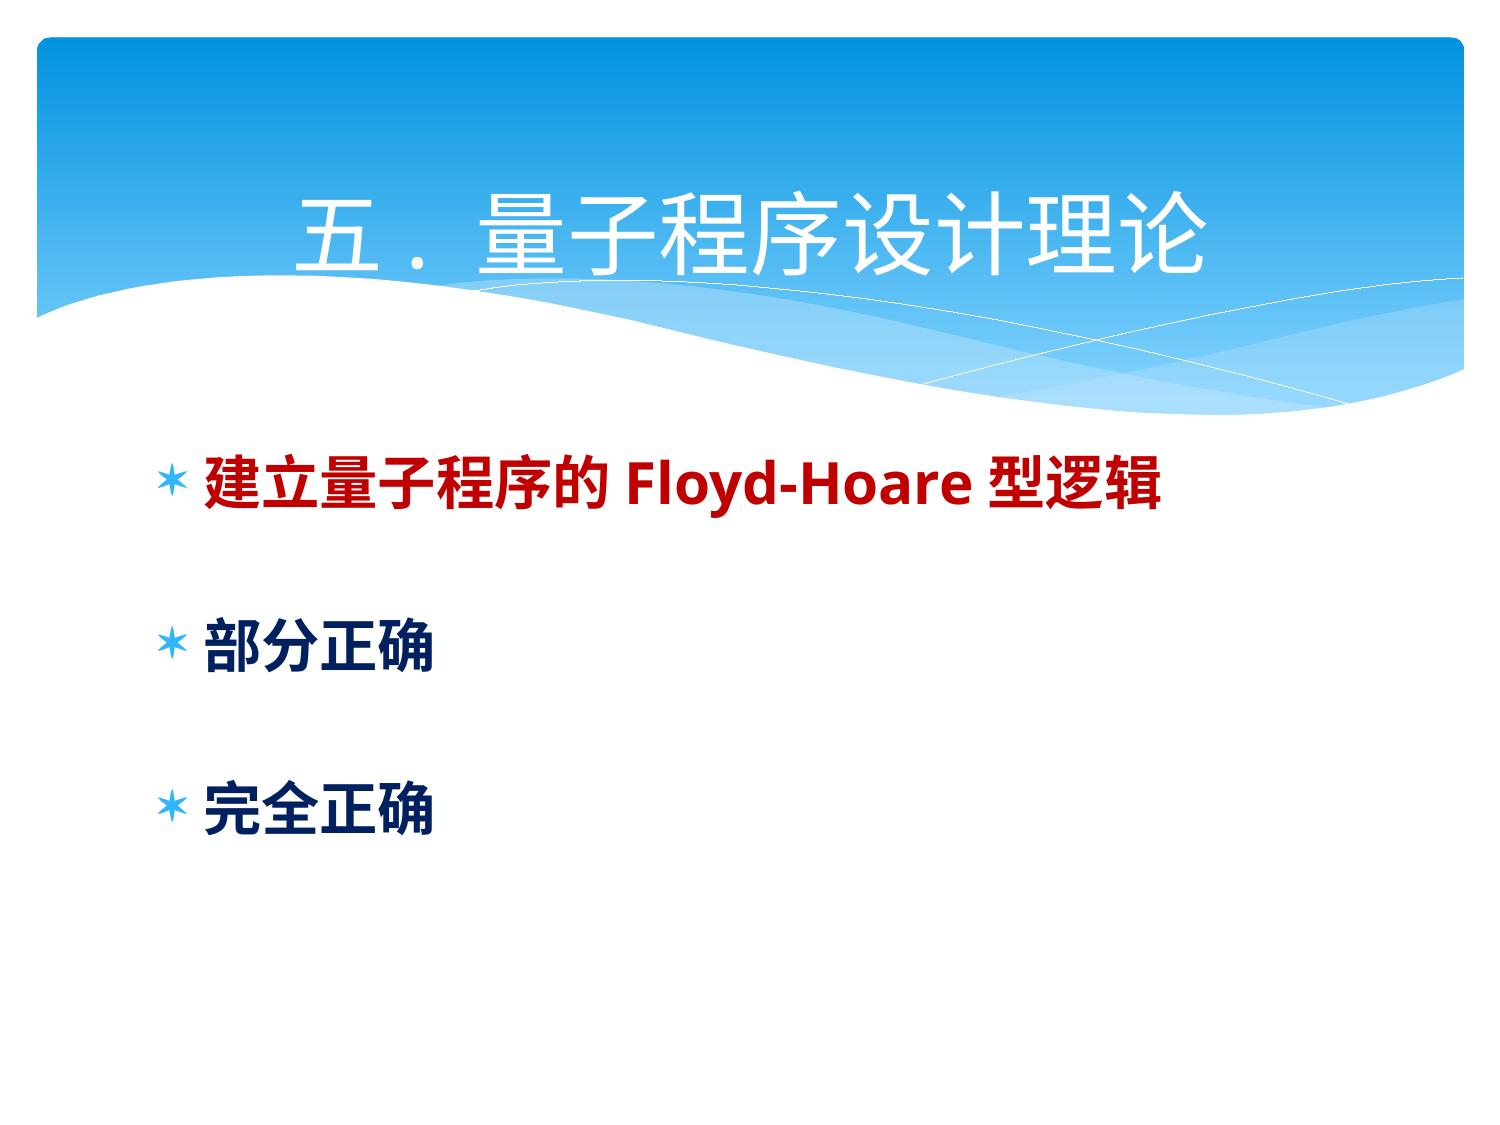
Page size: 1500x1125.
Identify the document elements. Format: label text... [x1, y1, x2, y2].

title 五. 量子程序设计理论 [75, 128, 1426, 335]
